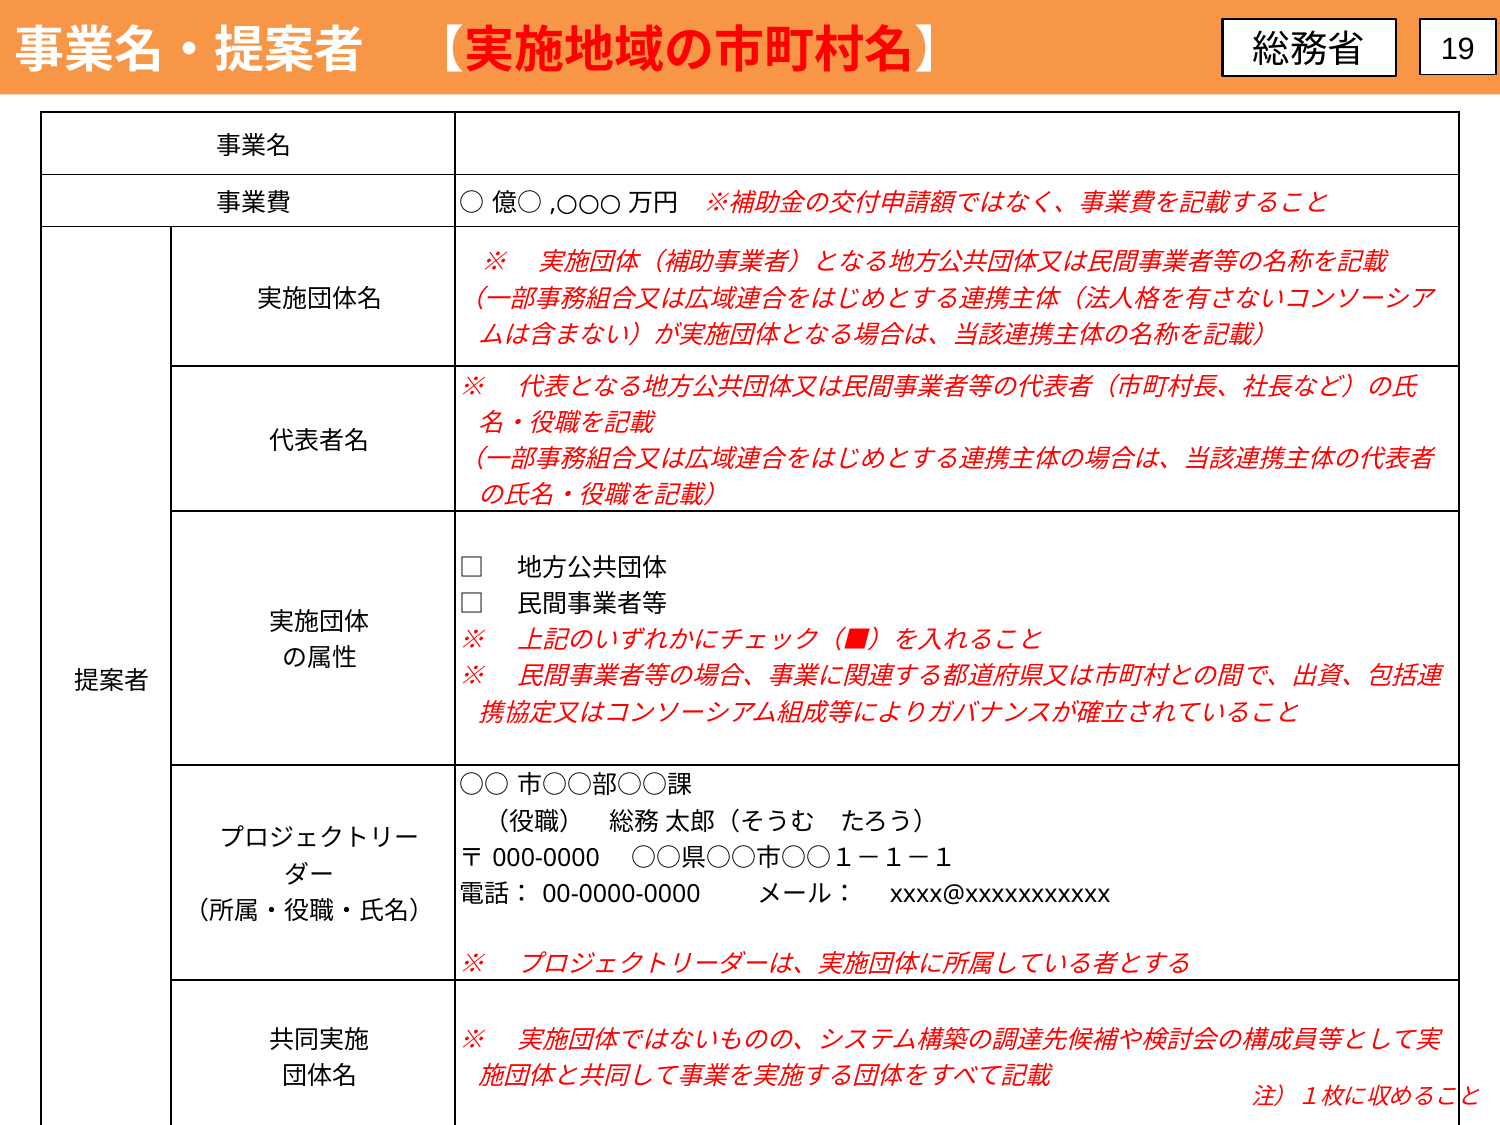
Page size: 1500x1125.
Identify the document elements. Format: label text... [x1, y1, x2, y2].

text_box 総務省 [1220, 17, 1398, 78]
table_cell 事業費 [42, 175, 454, 226]
table_cell 提案者 [42, 227, 170, 1125]
table_header 事業名 [42, 113, 454, 174]
text_box 19 [1418, 17, 1498, 77]
table_cell 共同実施 団体名 [172, 981, 454, 1125]
table_cell 代表者名 [172, 367, 454, 510]
table_cell □ 地方公共団体 □ 民間事業者等 ※ 上記のいずれかにチェック（■）を入れること ※ 民間事業者等の場合、事業に関連する都道府県又は市町村との間で、出資、包括連携協定又はコンソーシアム組成等によりガバナンスが確立されていること [456, 512, 1458, 764]
table_cell ○○市○○部○○課 （役職） 総務 太郎（そうむ たろう） 〒000-0000 ○○県○○市○○１－１－１ 電話：00-0000-0000 メール： xxxx@xxxxxxxxxxx ※ プロジェクトリーダーは、実施団体に所属している者とする [456, 766, 1458, 979]
table_cell ○億○,○○○万円 ※補助金の交付申請額ではなく、事業費を記載すること [456, 175, 1458, 226]
table_cell 実施団体 の属性 [172, 512, 454, 764]
table_cell 実施団体名 [172, 227, 454, 365]
table_cell ※ 実施団体（補助事業者）となる地方公共団体又は民間事業者等の名称を記載 （一部事務組合又は広域連合をはじめとする連携主体（法人格を有さないコンソーシアムは含まない）が実施団体となる場合は、当該連携主体の名称を記載） [456, 227, 1458, 365]
table_cell プロジェクトリーダー （所属・役職・氏名） [172, 766, 454, 979]
text_box 注）１枚に収めること [933, 1074, 1496, 1117]
table_cell ※ 実施団体ではないものの、システム構築の調達先候補や検討会の構成員等として実施団体と共同して事業を実施する団体をすべて記載 [456, 981, 1458, 1125]
table_cell ※ 代表となる地方公共団体又は民間事業者等の代表者（市町村長、社長など）の氏名・役職を記載 （一部事務組合又は広域連合をはじめとする連携主体の場合は、当該連携主体の代表者の氏名・役職を記載） [456, 367, 1458, 510]
text_box 事業名・提案者 【実施地域の市町村名】 [0, 0, 1500, 95]
table_header [456, 113, 1458, 174]
